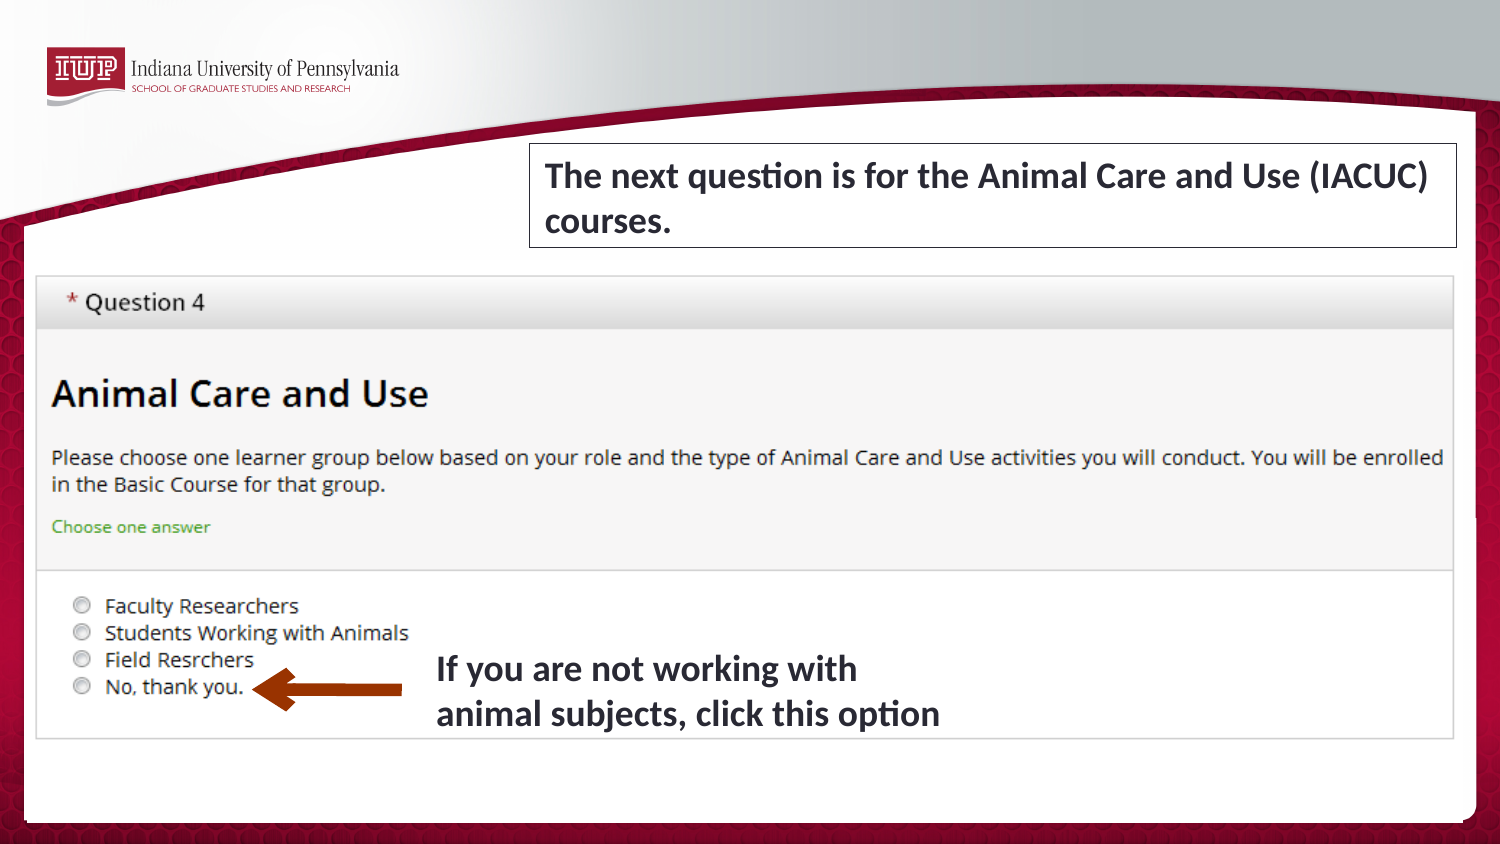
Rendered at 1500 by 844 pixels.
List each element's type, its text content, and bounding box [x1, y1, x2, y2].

text_box The next question is for the Animal Care and Use (IACUC) courses. [529, 143, 1457, 248]
picture [0, 0, 1500, 844]
